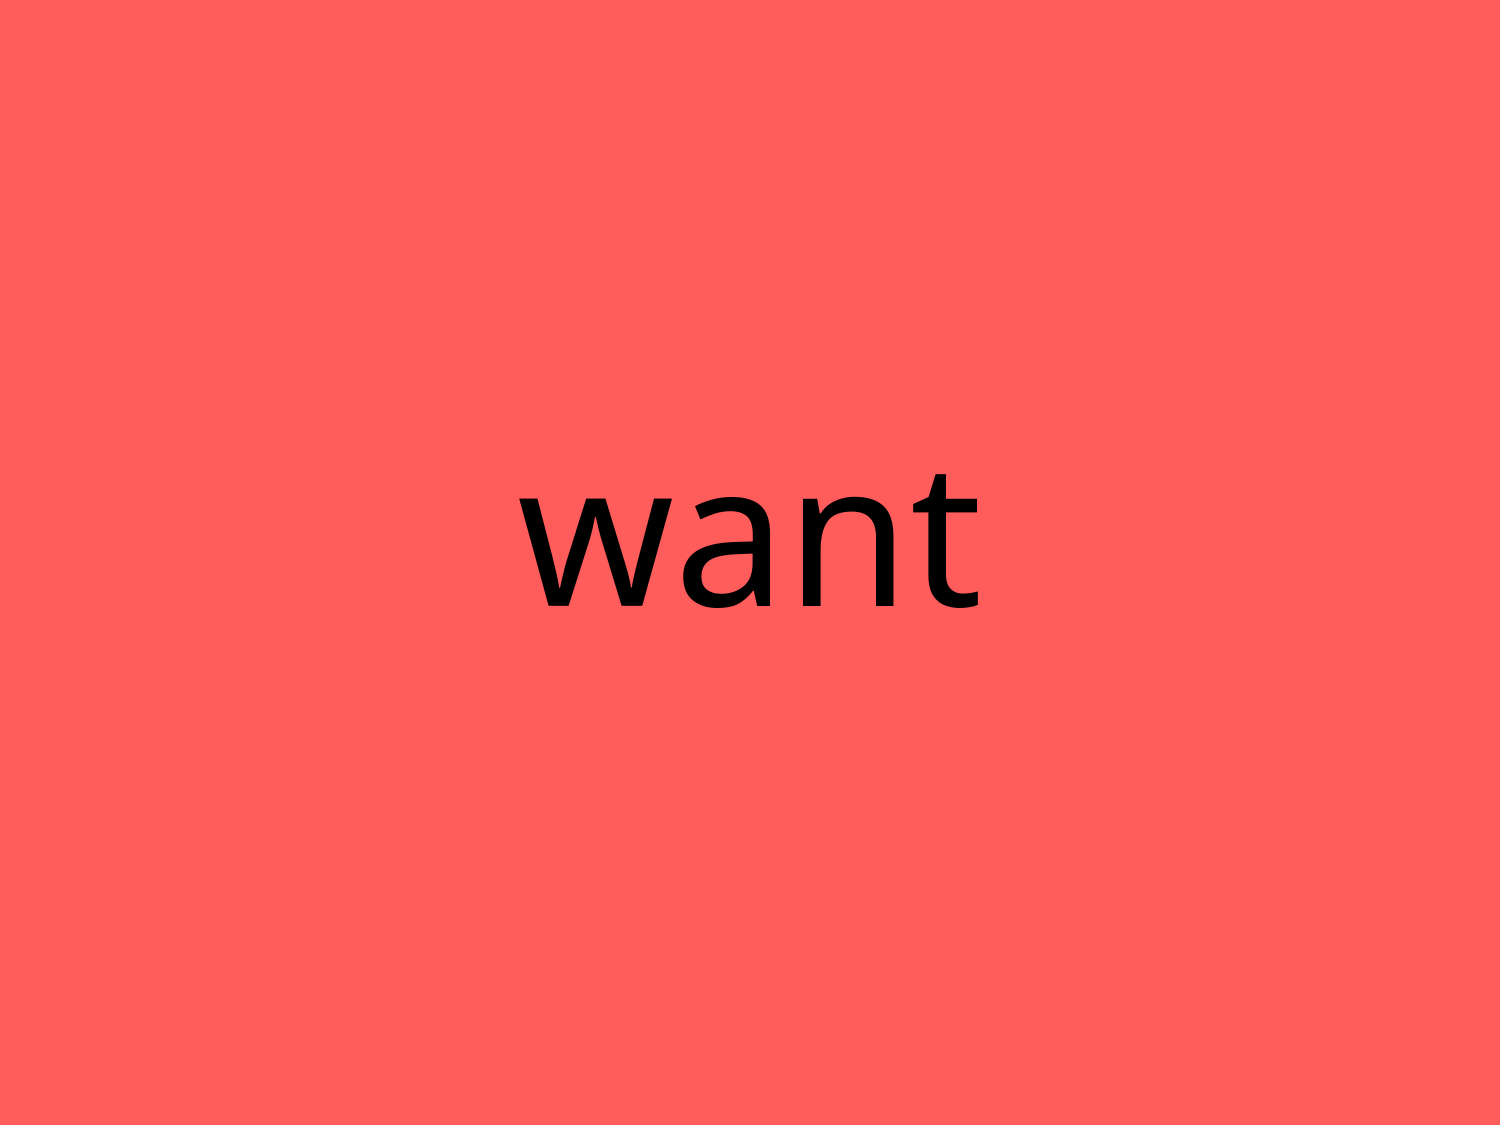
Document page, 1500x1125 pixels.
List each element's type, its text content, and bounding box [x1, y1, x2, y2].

title want [112, 349, 1388, 705]
